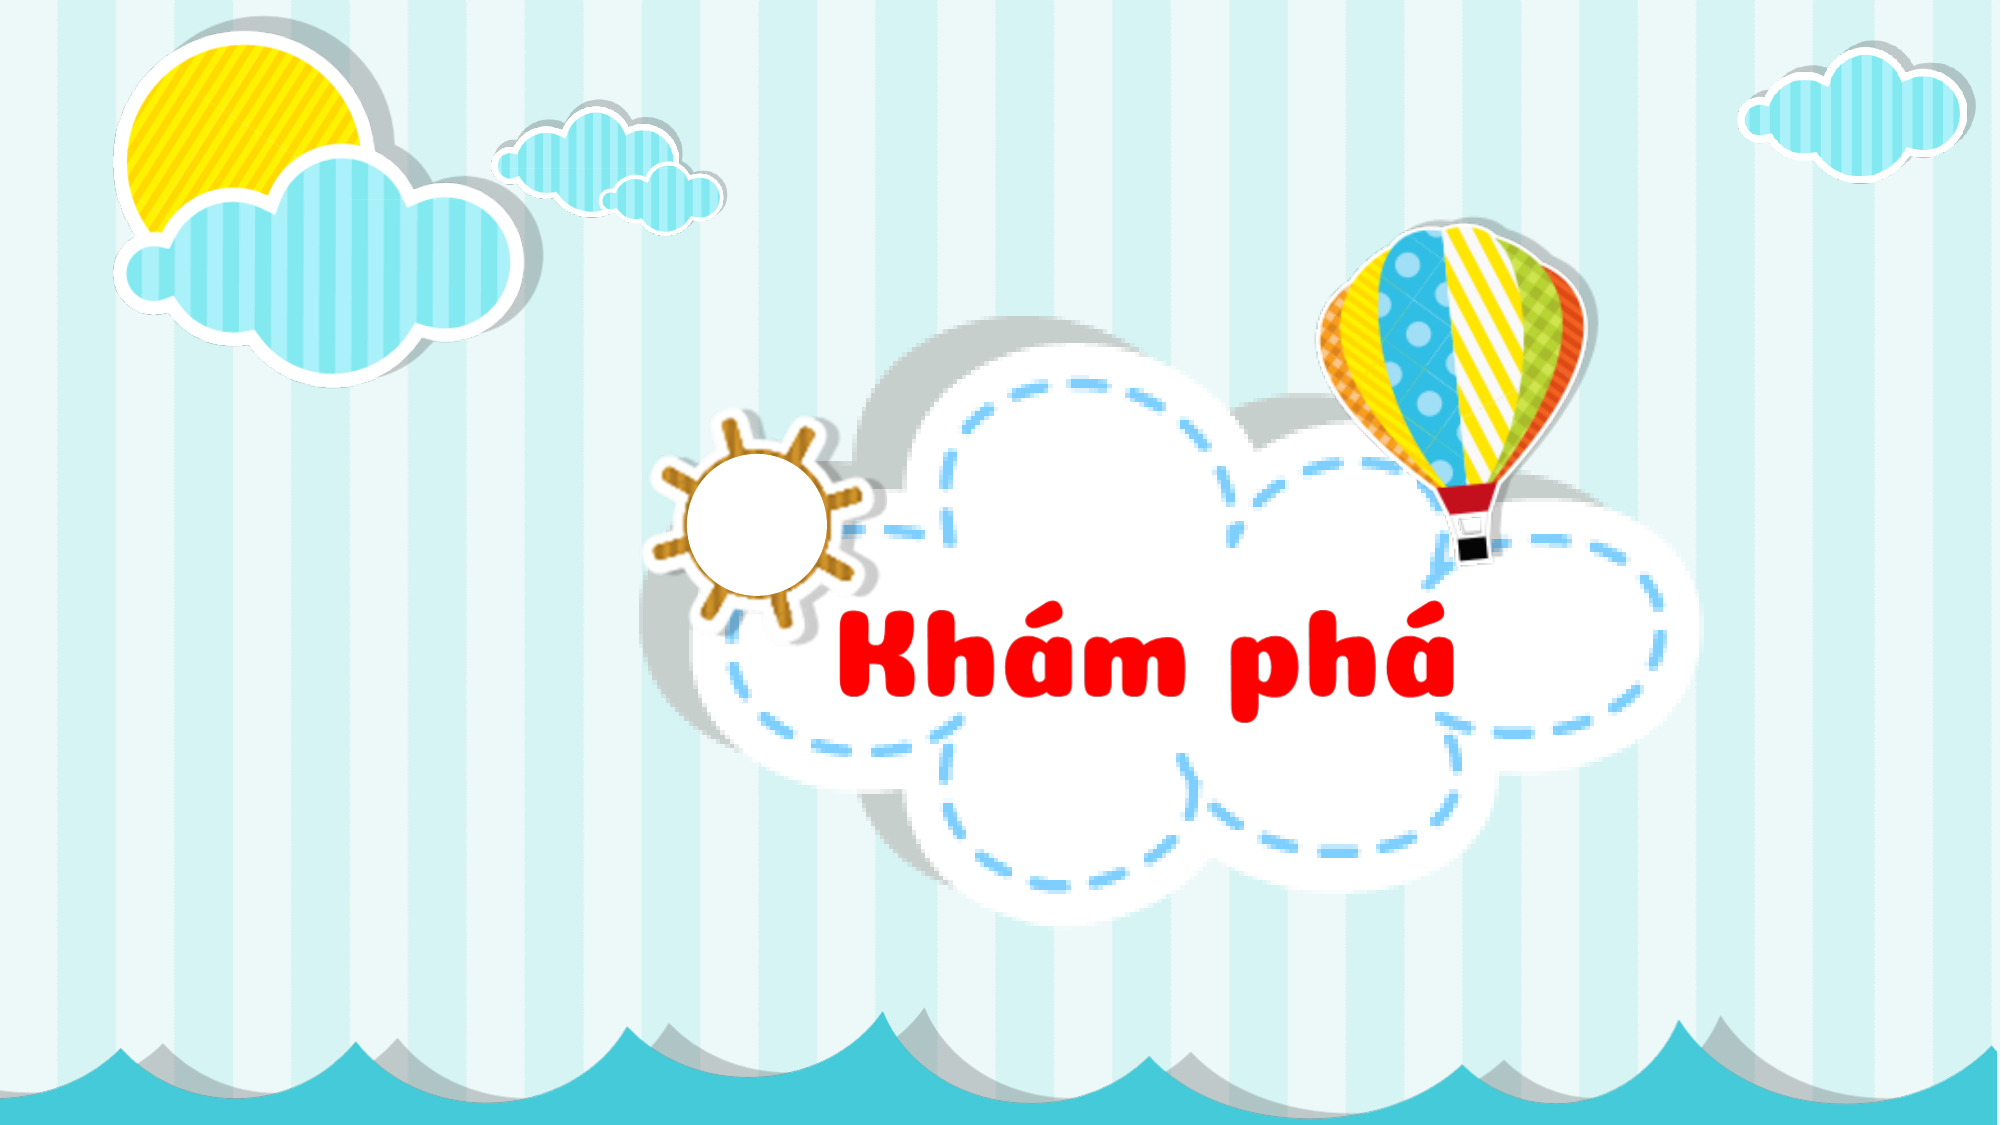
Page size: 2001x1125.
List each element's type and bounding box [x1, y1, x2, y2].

text_box [605, 391, 888, 659]
picture [0, 0, 2000, 1125]
